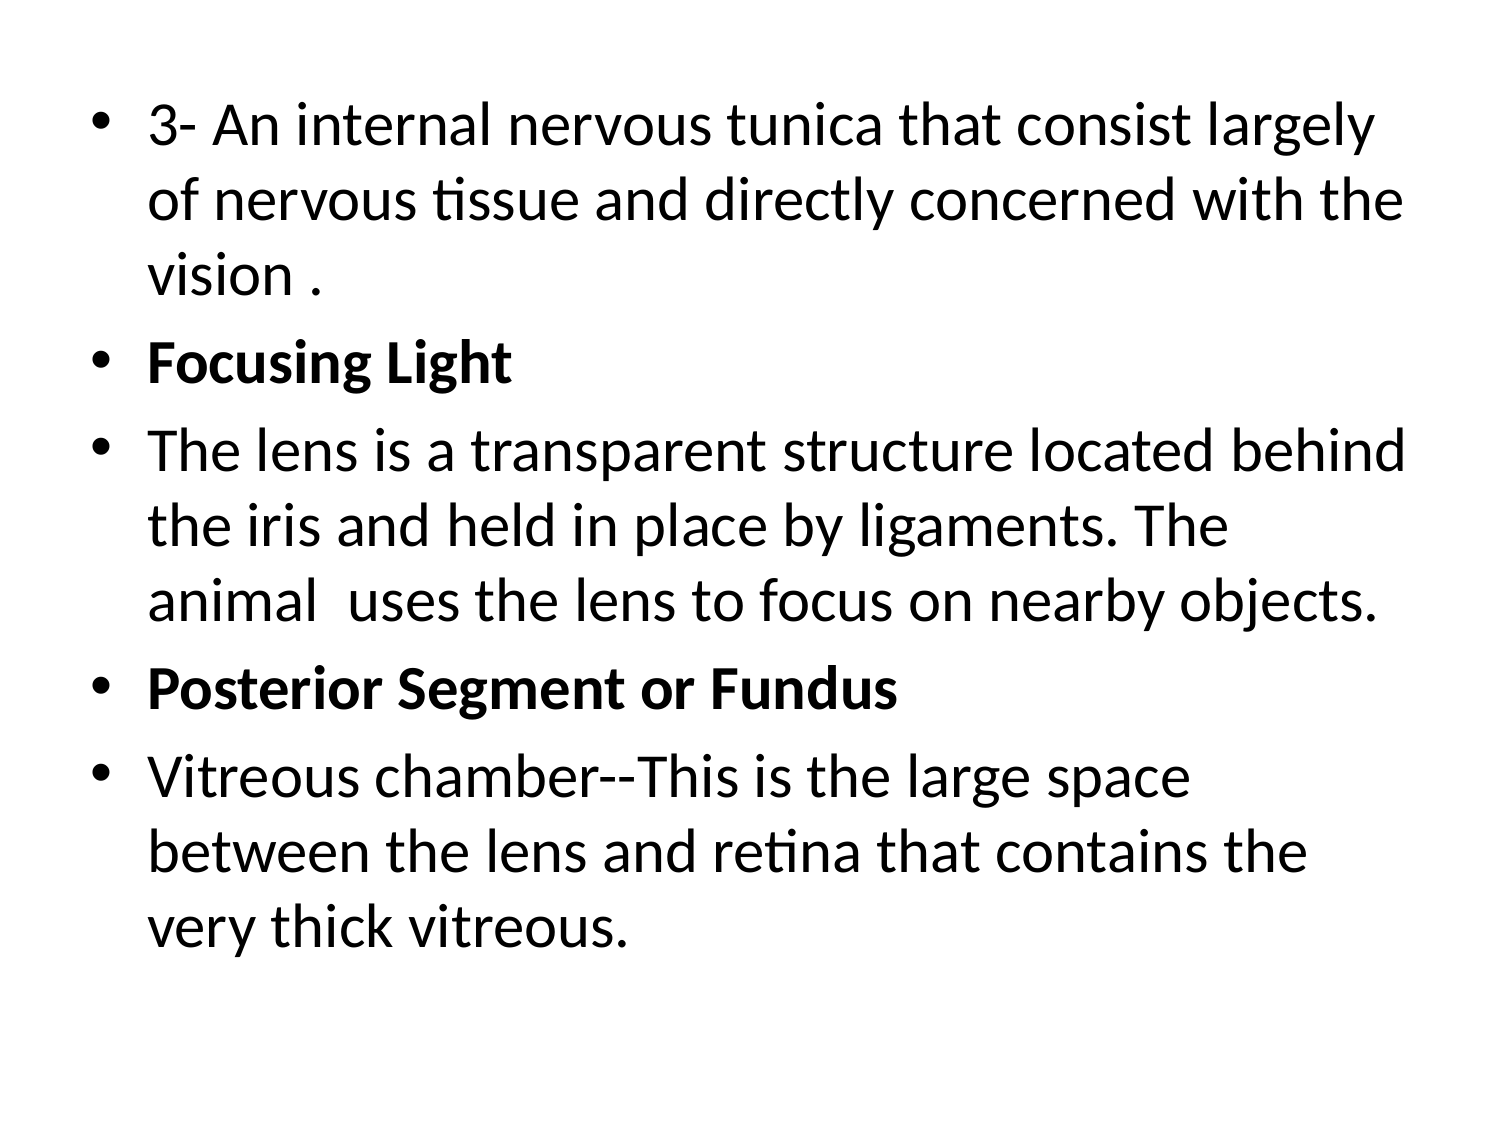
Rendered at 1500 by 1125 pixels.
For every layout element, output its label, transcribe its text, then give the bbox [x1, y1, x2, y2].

list 3- An internal nervous tunica that consist largely of nervous tissue and directly concerned with the vision . Focusing Light The lens is a transparent structure located behind the iris and held in place by ligaments. The animal uses the lens to focus on nearby objects. Posterior Segment or Fundus Vitreous chamber--This is the large space between the lens and retina that contains the very thick vitreous. [75, 75, 1425, 1005]
